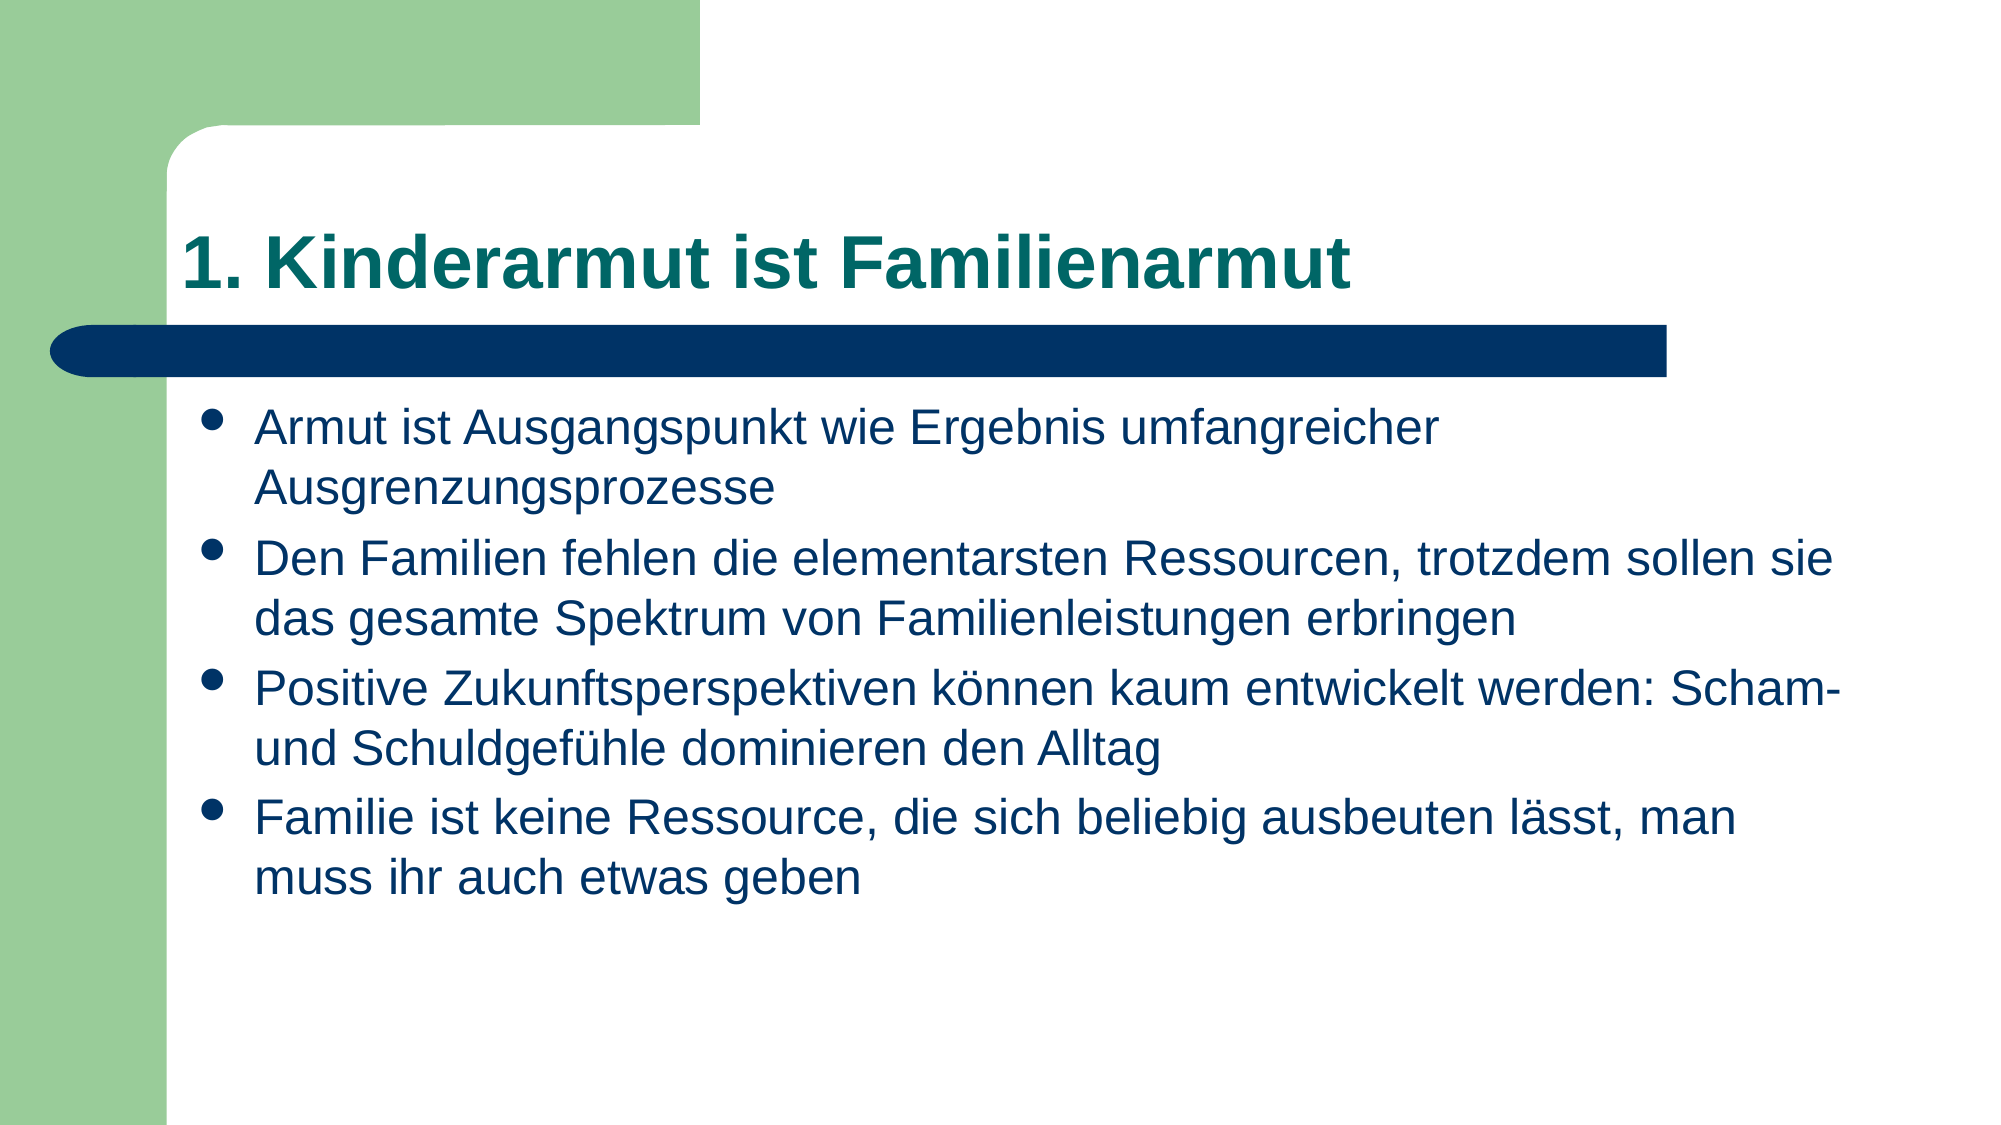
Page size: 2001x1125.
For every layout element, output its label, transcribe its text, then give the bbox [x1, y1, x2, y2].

list Armut ist Ausgangspunkt wie Ergebnis umfangreicher Ausgrenzungsprozesse Den Familien fehlen die elementarsten Ressourcen, trotzdem sollen sie das gesamte Spektrum von Familienleistungen erbringen Positive Zukunftsperspektiven können kaum entwickelt werden: Scham- und Schuldgefühle dominieren den Alltag Familie ist keine Ressource, die sich beliebig ausbeuten lässt, man muss ihr auch etwas geben [183, 387, 1866, 999]
title 1. Kinderarmut ist Familienarmut [166, 125, 1900, 313]
